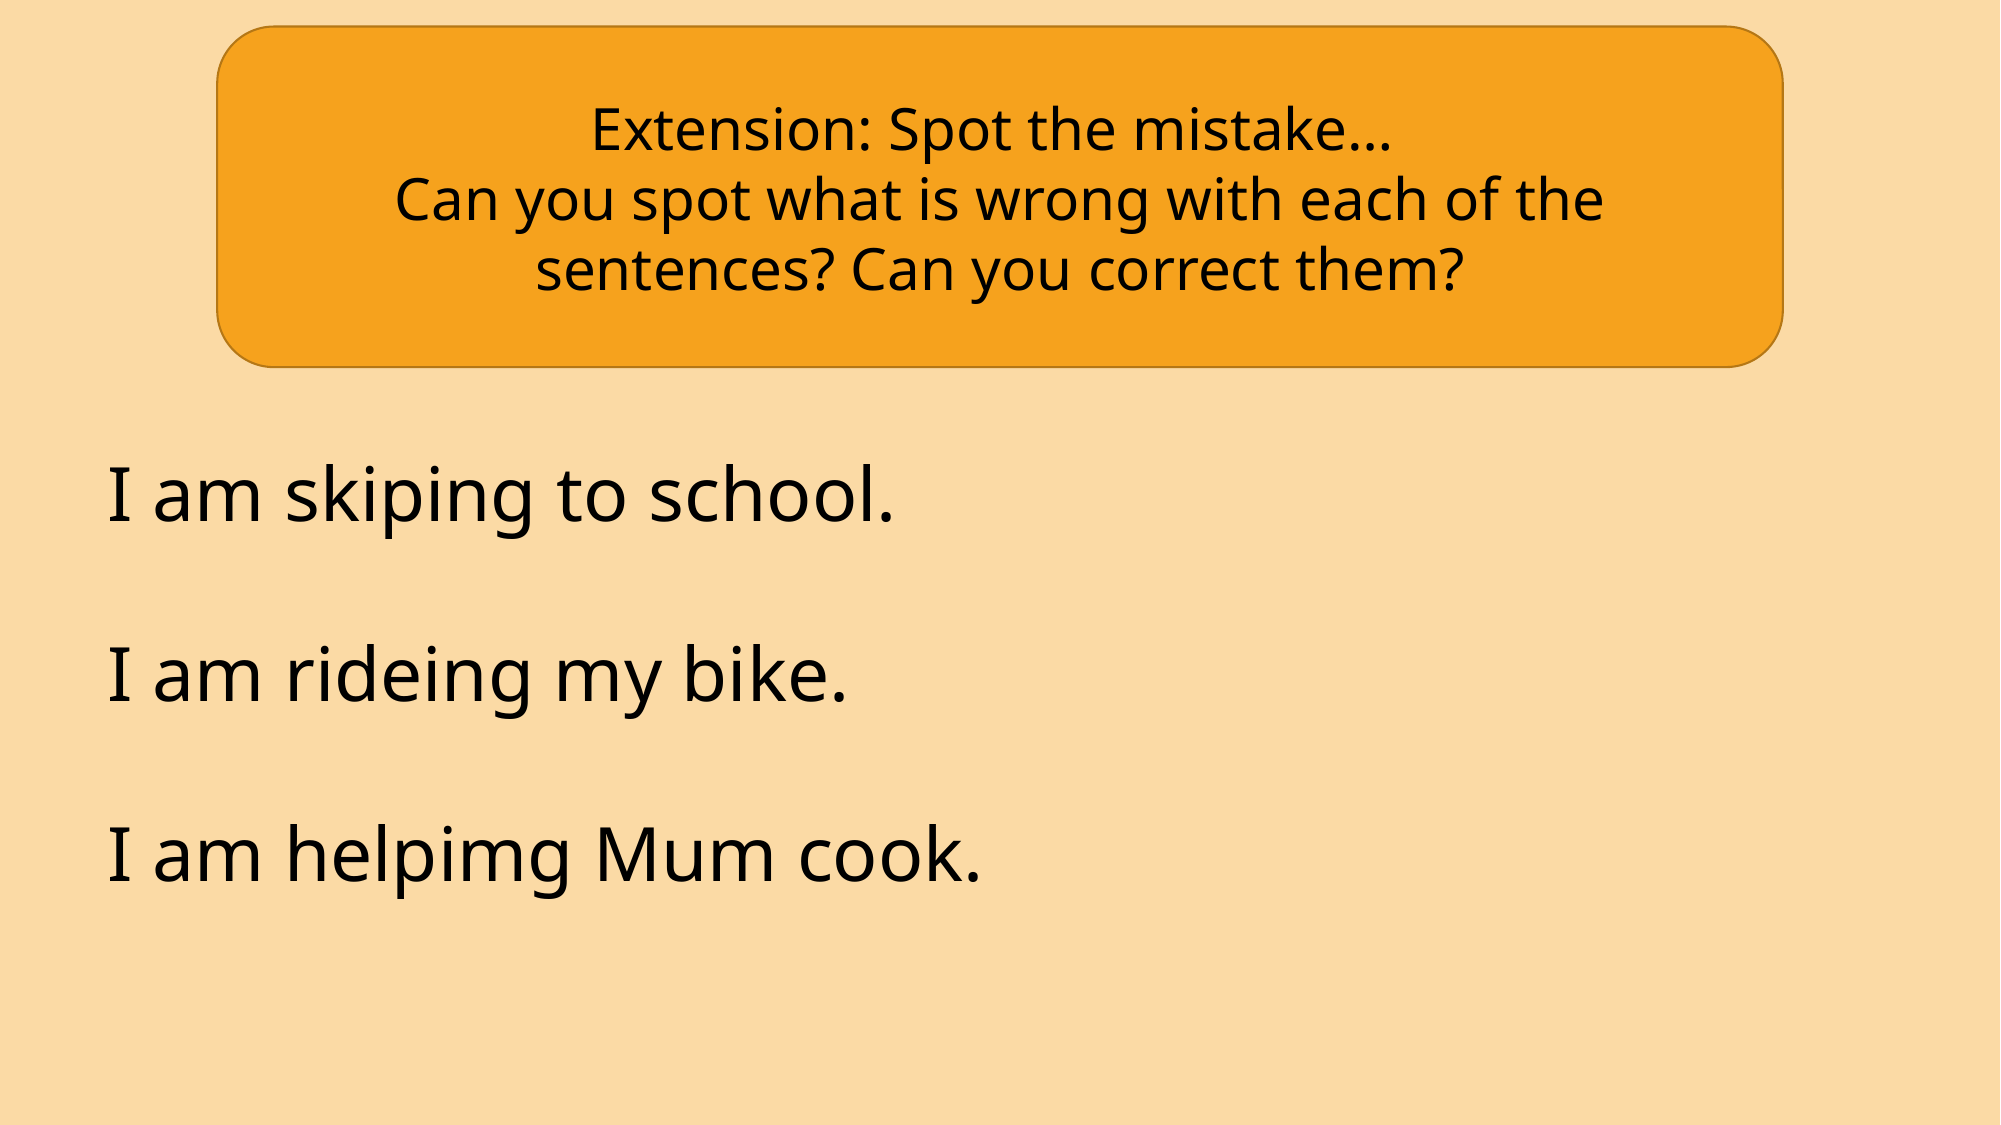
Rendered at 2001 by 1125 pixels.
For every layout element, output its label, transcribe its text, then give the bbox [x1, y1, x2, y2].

text_box Extension: Spot the mistake… Can you spot what is wrong with each of the sentences? Can you correct them? [216, 25, 1784, 369]
text_box I am skiping to school. I am rideing my bike. I am helpimg Mum cook. [92, 439, 1907, 904]
